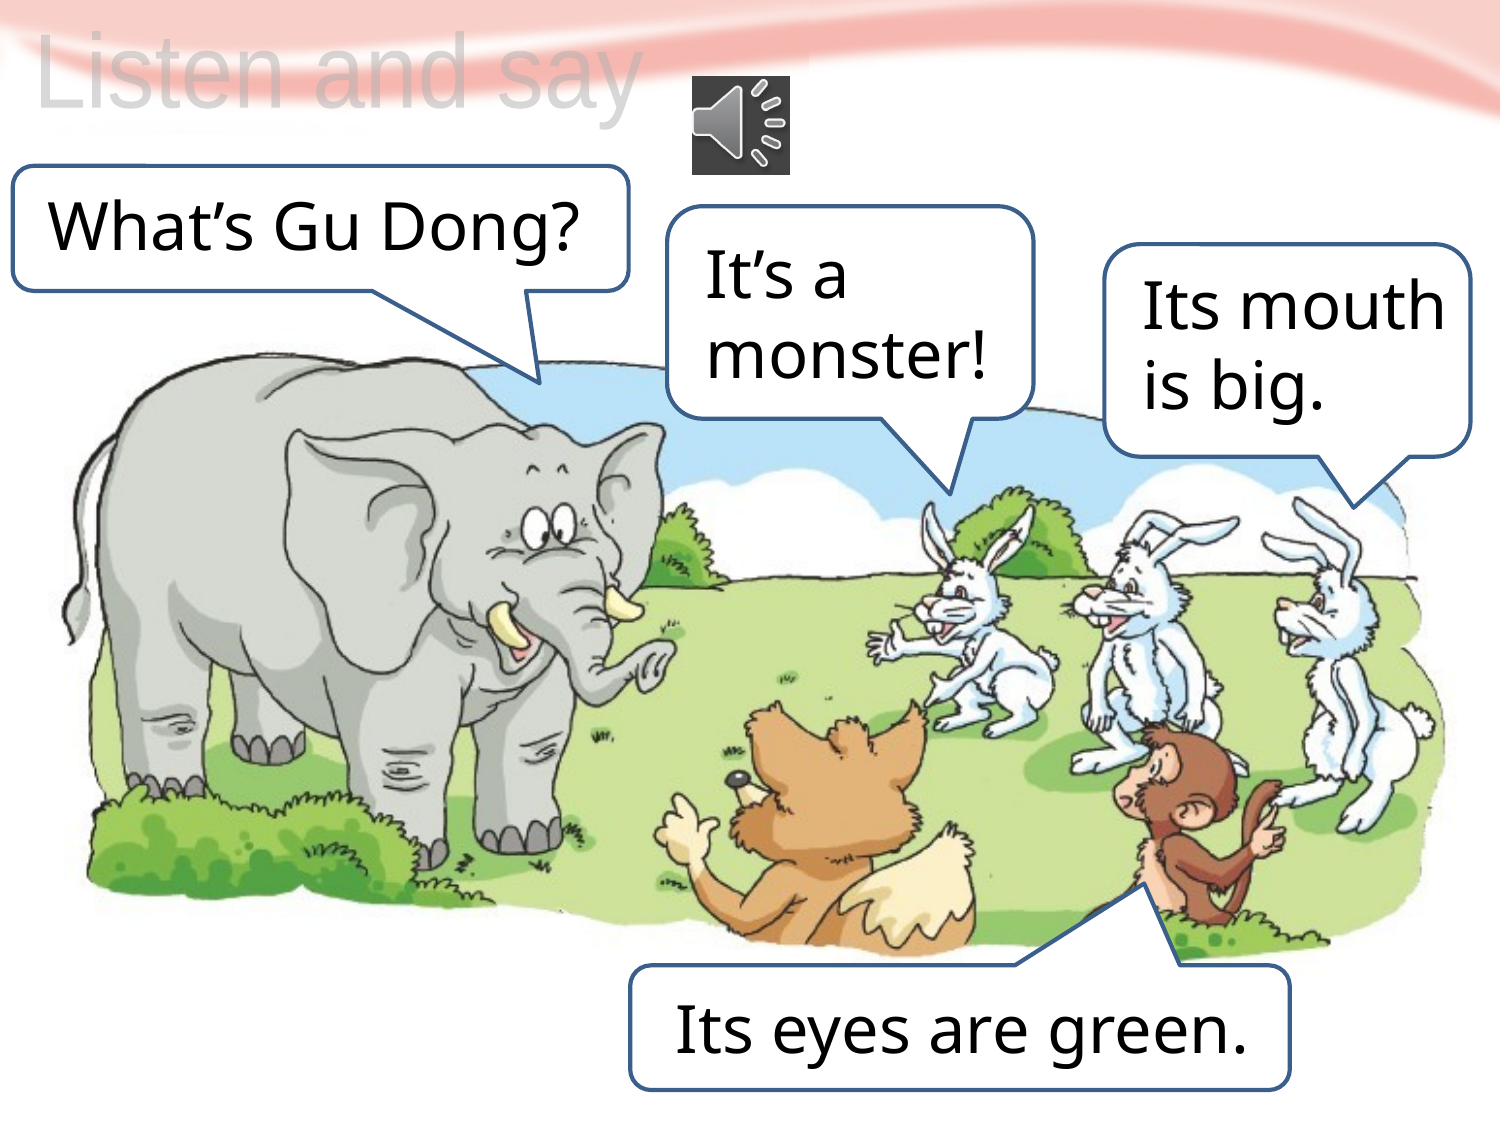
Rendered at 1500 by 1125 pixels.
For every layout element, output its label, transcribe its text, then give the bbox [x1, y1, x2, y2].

text_box [628, 990, 1292, 1093]
text_box [1105, 242, 1464, 327]
text_box [10, 163, 631, 327]
picture [690, 75, 792, 176]
text_box Its eyes are green. [660, 990, 1394, 1075]
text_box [0, 0, 1500, 135]
text_box What’s Gu Dong? [33, 176, 609, 271]
text_box It’s a monster! [691, 224, 1105, 327]
picture [32, 328, 1457, 982]
text_box [665, 204, 1032, 327]
text_box [1460, 268, 1473, 450]
text_box Its mouth is big. [1128, 255, 1471, 431]
